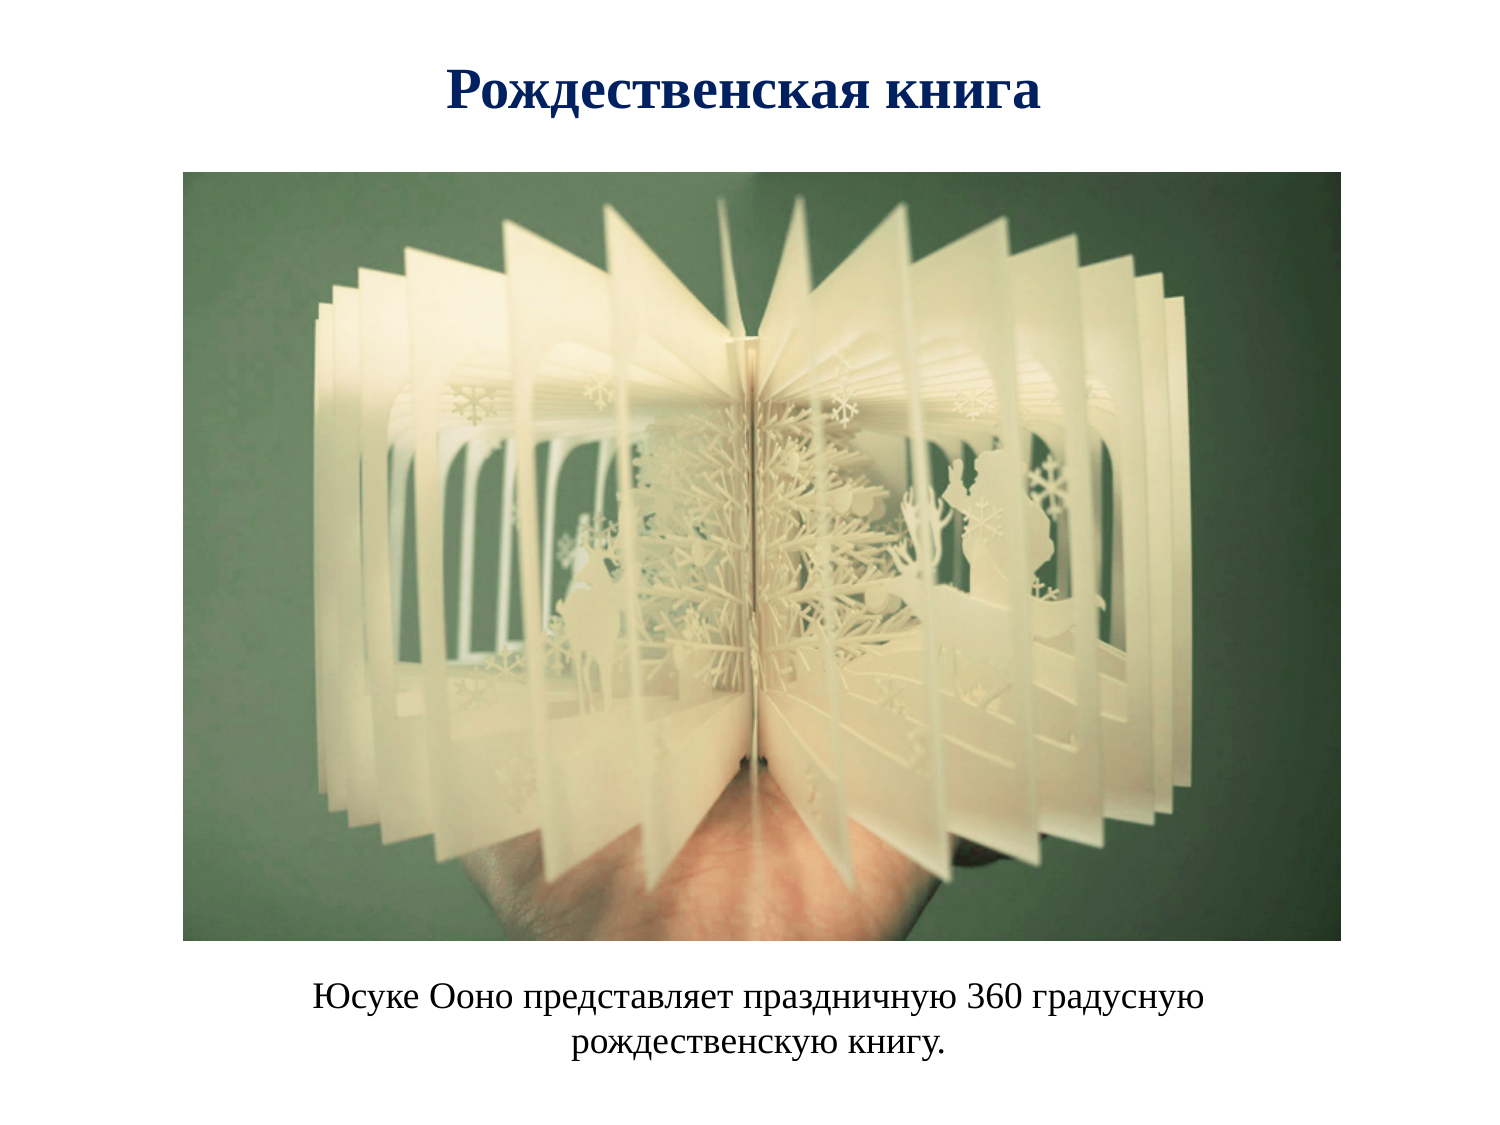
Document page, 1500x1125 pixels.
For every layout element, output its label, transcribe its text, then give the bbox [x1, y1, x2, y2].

text_box Юсуке Ооно представляет праздничную 360 градусную рождественскую книгу. [277, 964, 1240, 1069]
picture [182, 172, 1341, 942]
text_box Рождественская книга [360, 42, 1128, 128]
